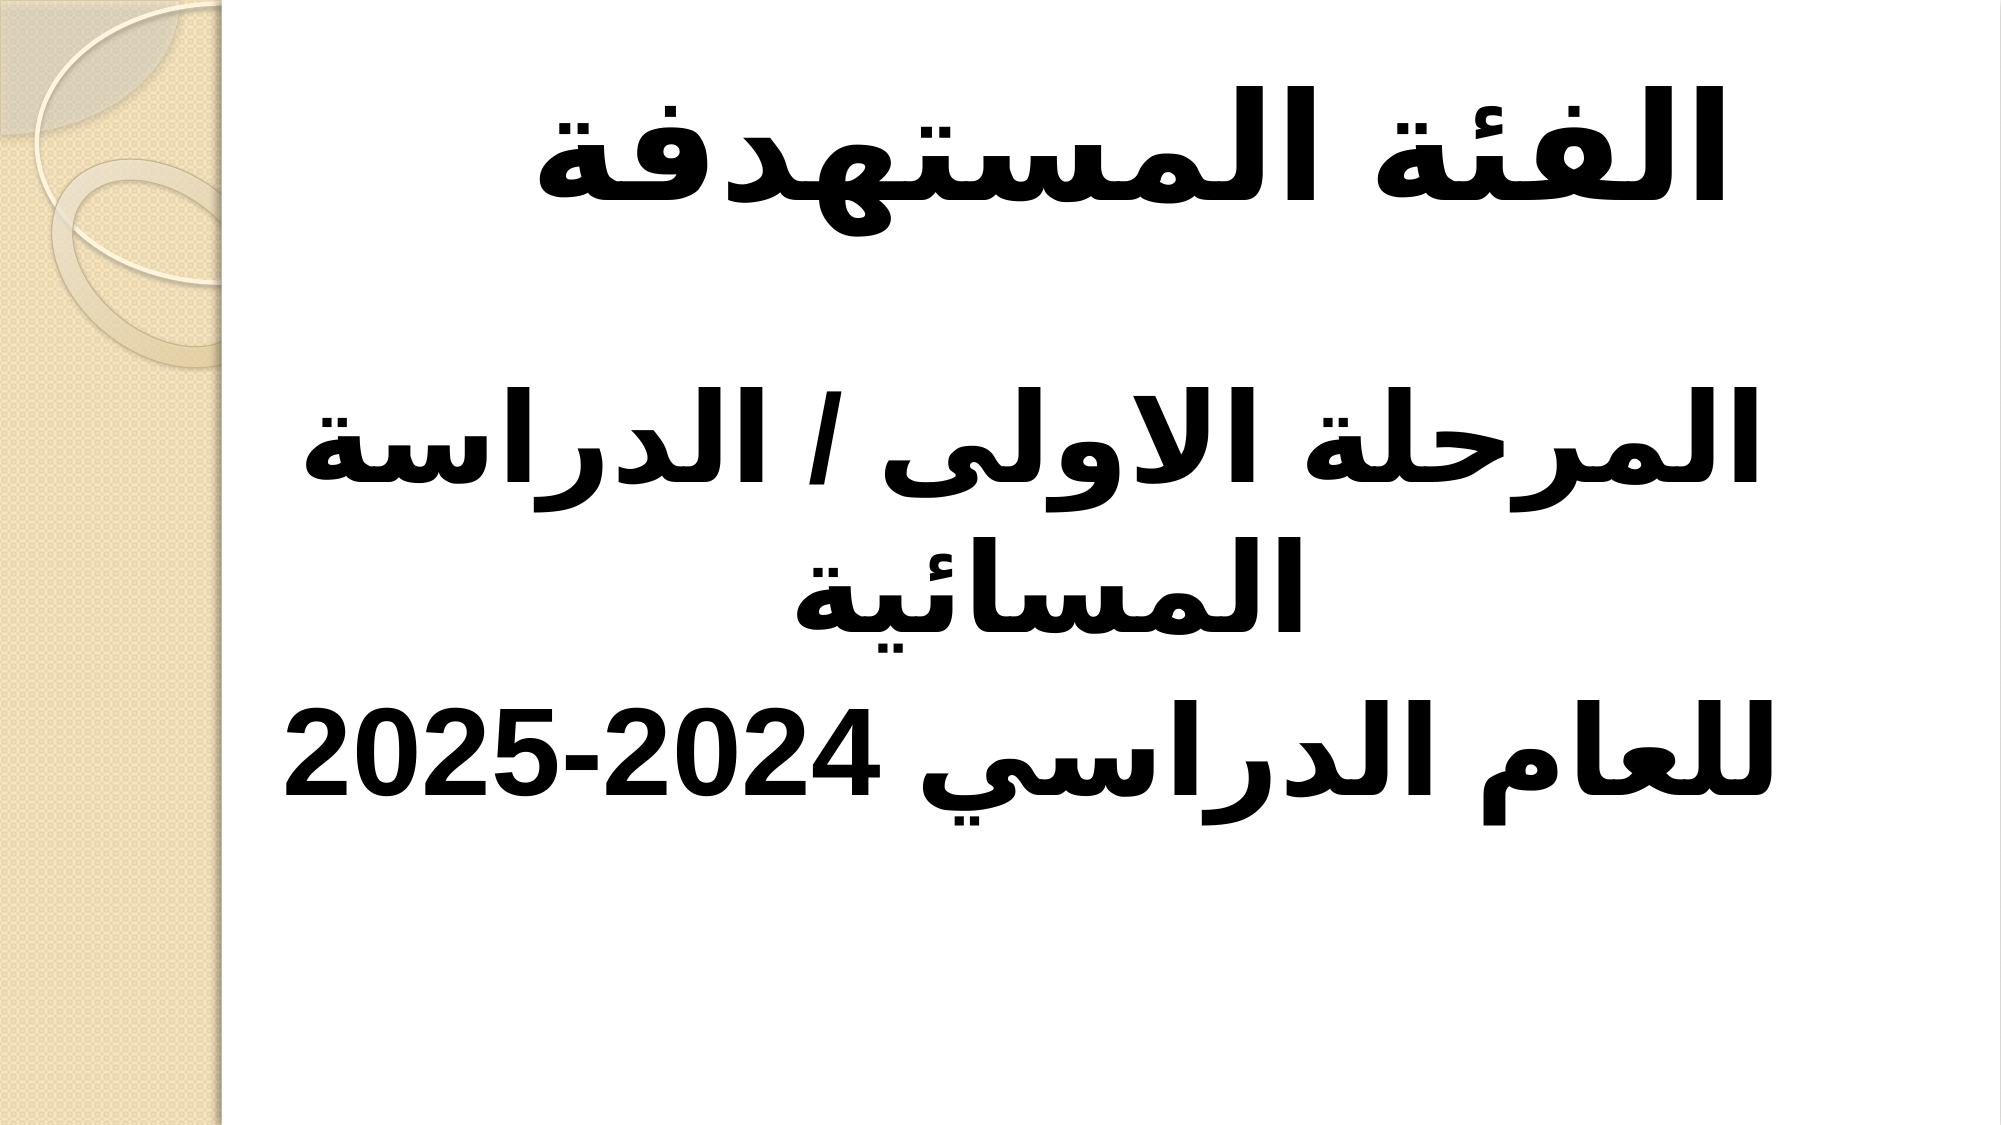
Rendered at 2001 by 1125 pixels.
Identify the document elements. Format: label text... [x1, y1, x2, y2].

title الفئة المستهدفة [313, 105, 1954, 356]
list المرحلة الاولى / الدراسة المسائية للعام الدراسي 2024-2025 [158, 350, 1908, 1021]
